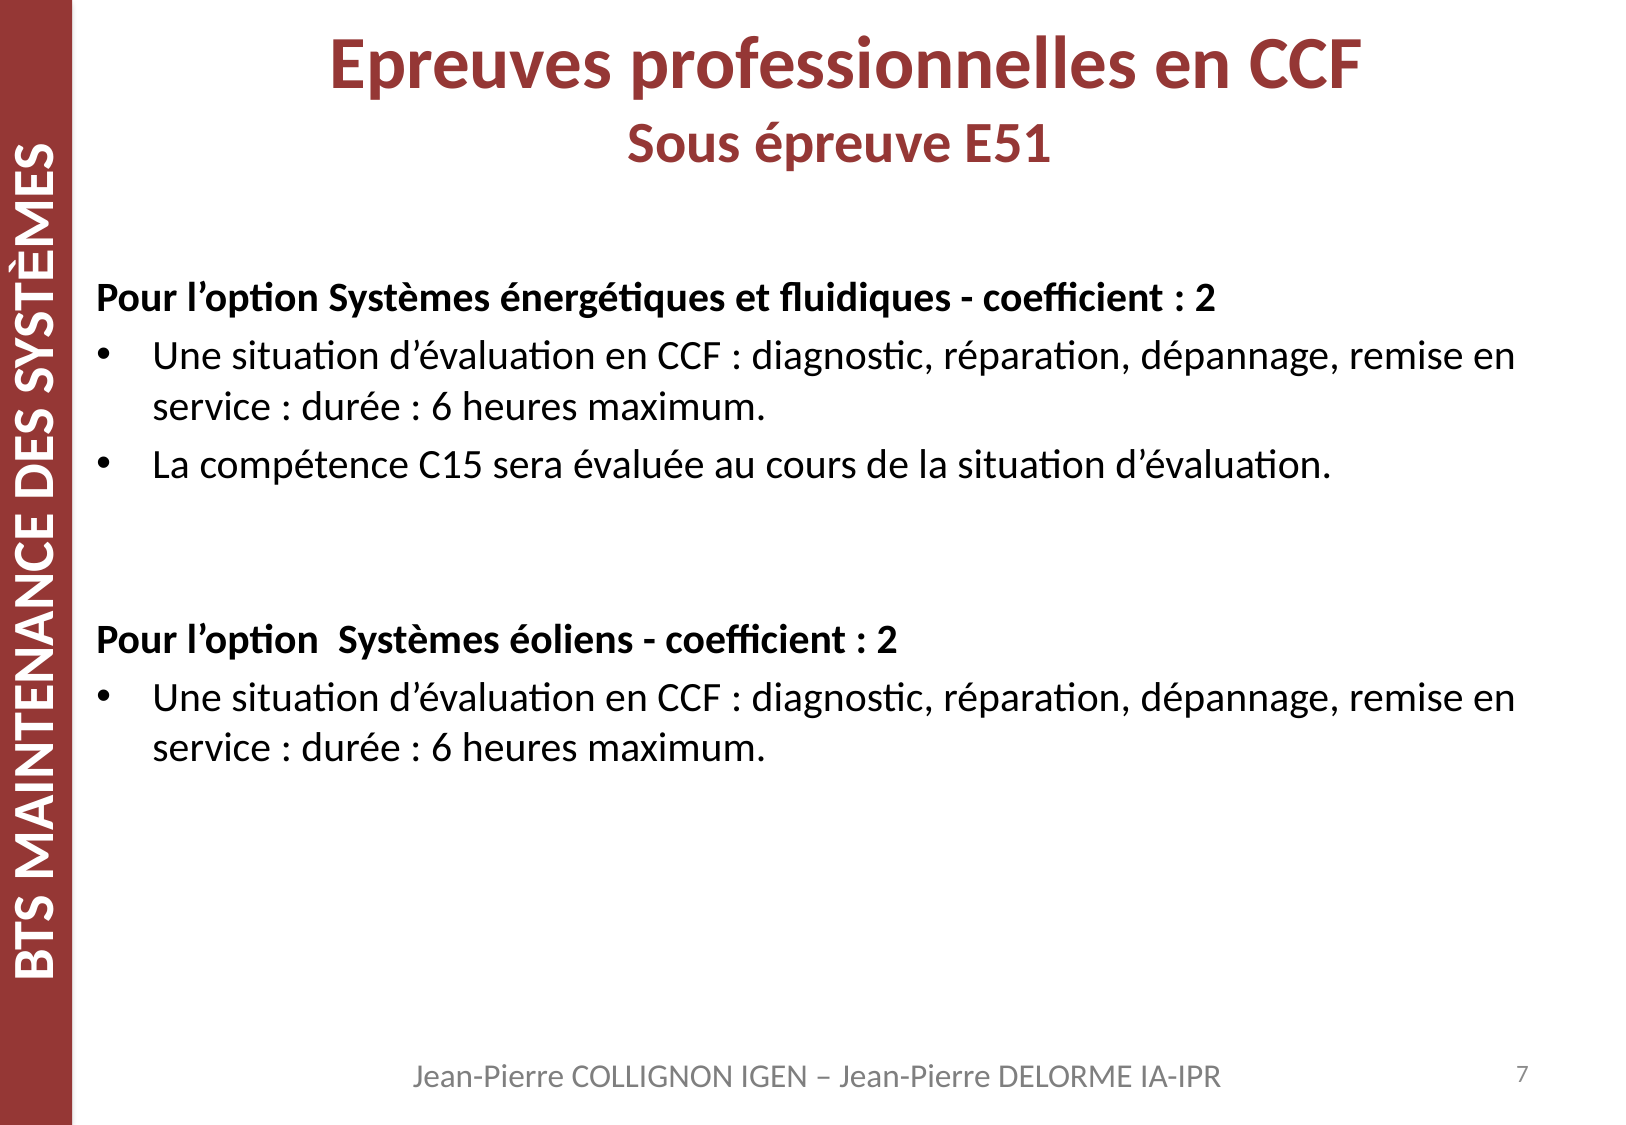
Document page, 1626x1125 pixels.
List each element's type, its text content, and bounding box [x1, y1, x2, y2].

text_box Jean-Pierre COLLIGNON IGEN – Jean-Pierre DELORME IA-IPR [262, 1046, 1374, 1102]
title Epreuves professionnelles en CCF Sous épreuve E51 [68, 0, 1625, 188]
slide_number 7 [1164, 1042, 1544, 1103]
list Pour l’option Systèmes énergétiques et fluidiques - coefficient : 2 Une situation d’évaluation en CCF : diagnostic, réparation, dépannage, remise en service : durée : 6 heures maximum. La compétence C15 sera évaluée au cours de la situation d’évaluation. Pour l’option Systèmes éoliens - coefficient : 2 Une situation d’évaluation en CCF : diagnostic, réparation, dépannage, remise en service : durée : 6 heures maximum. [80, 262, 1544, 1006]
